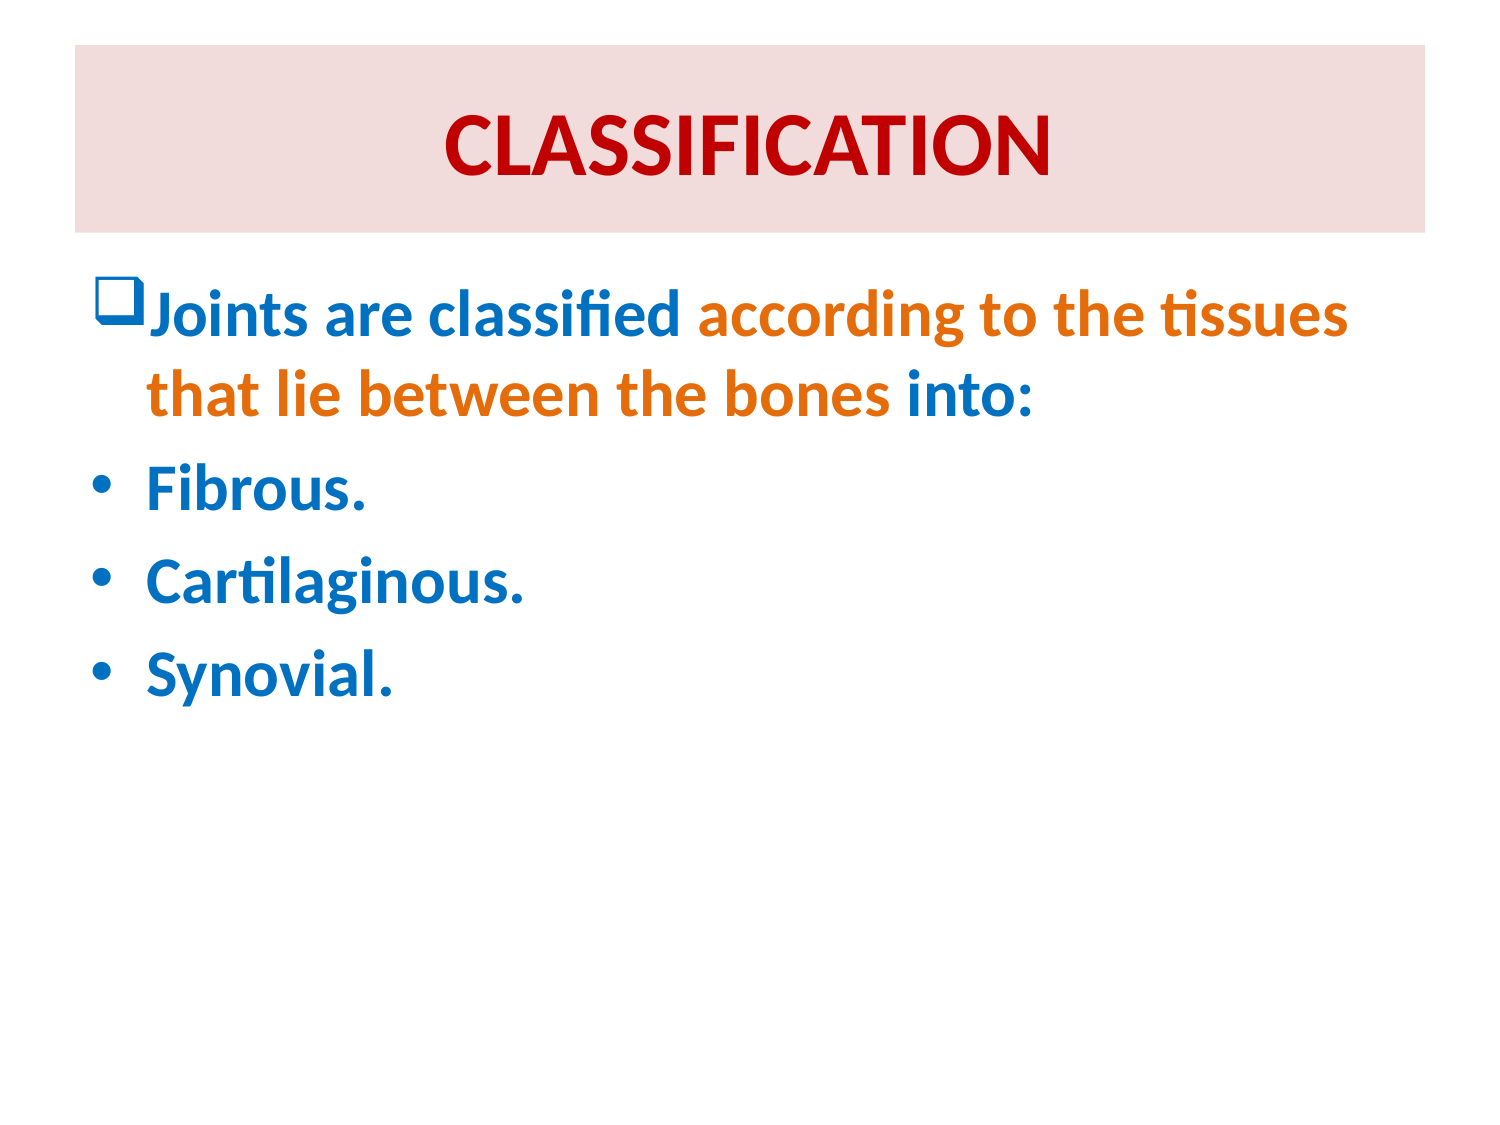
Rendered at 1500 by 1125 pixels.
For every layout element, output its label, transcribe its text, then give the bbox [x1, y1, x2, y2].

title CLASSIFICATION [75, 45, 1425, 233]
list Joints are classified according to the tissues that lie between the bones into: Fibrous. Cartilaginous. Synovial. [75, 262, 1425, 1005]
